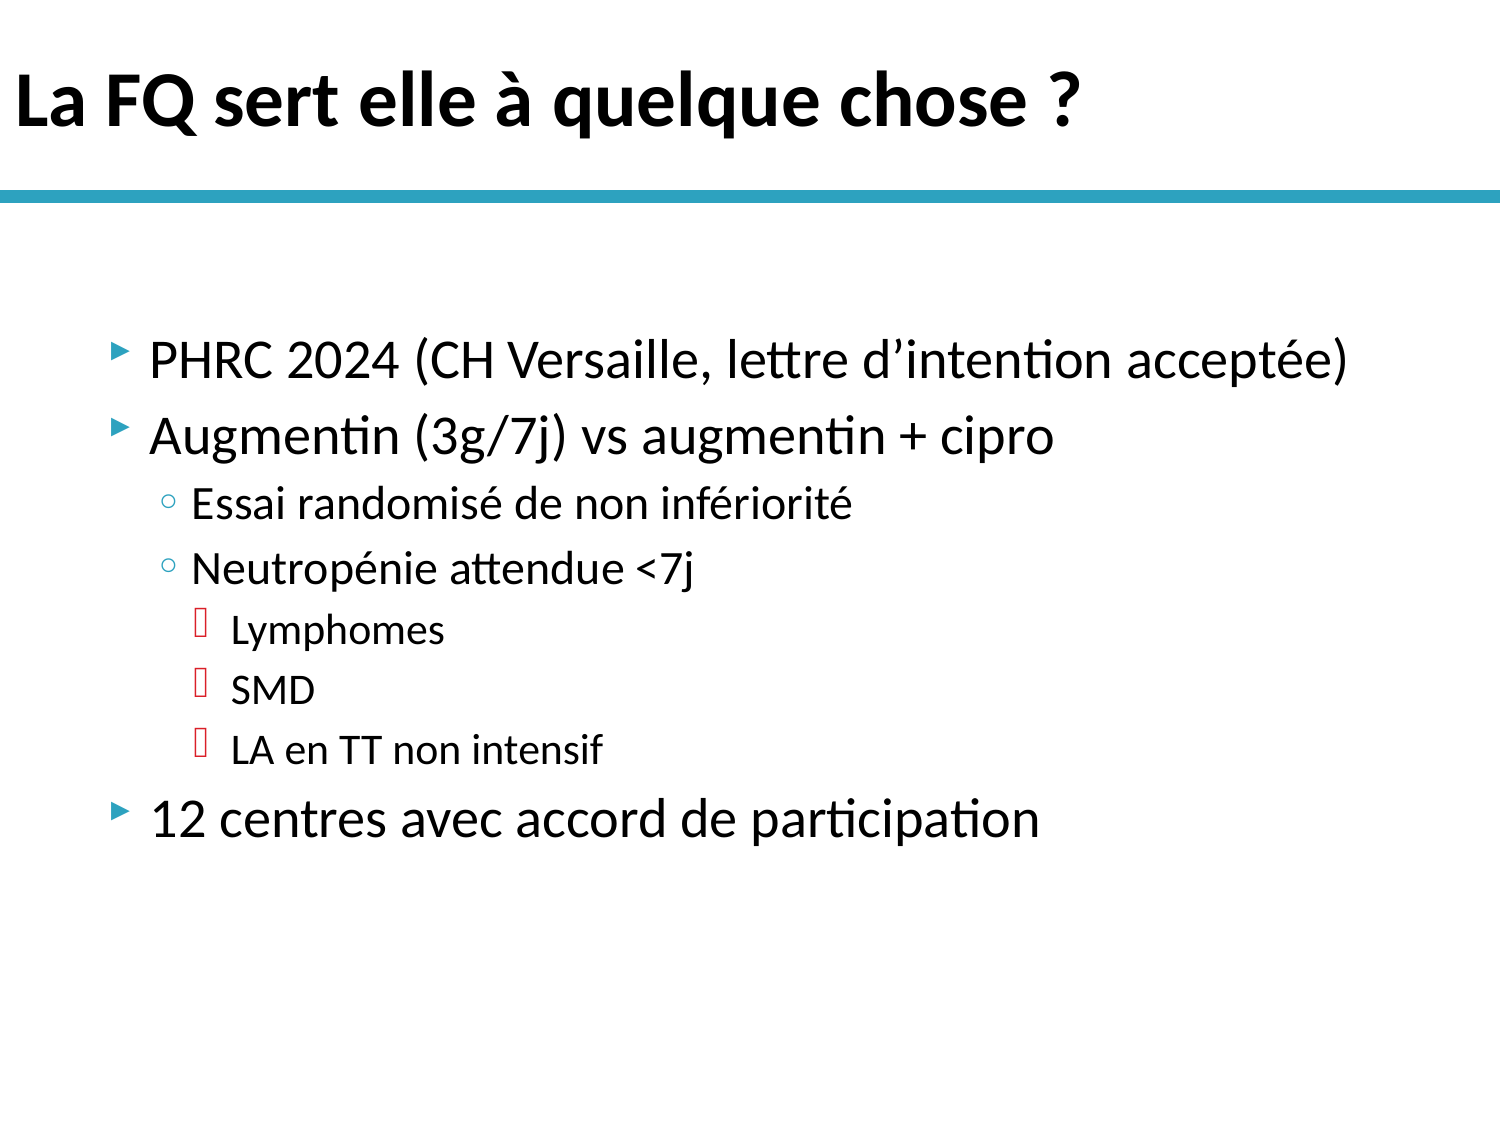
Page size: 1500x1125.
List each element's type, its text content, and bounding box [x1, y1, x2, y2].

title La FQ sert elle à quelque chose ? [0, 0, 1500, 189]
list PHRC 2024 (CH Versaille, lettre d’intention acceptée) Augmentin (3g/7j) vs augmentin + cipro Essai randomisé de non infériorité Neutropénie attendue <7j Lymphomes SMD LA en TT non intensif 12 centres avec accord de participation [74, 314, 1426, 986]
